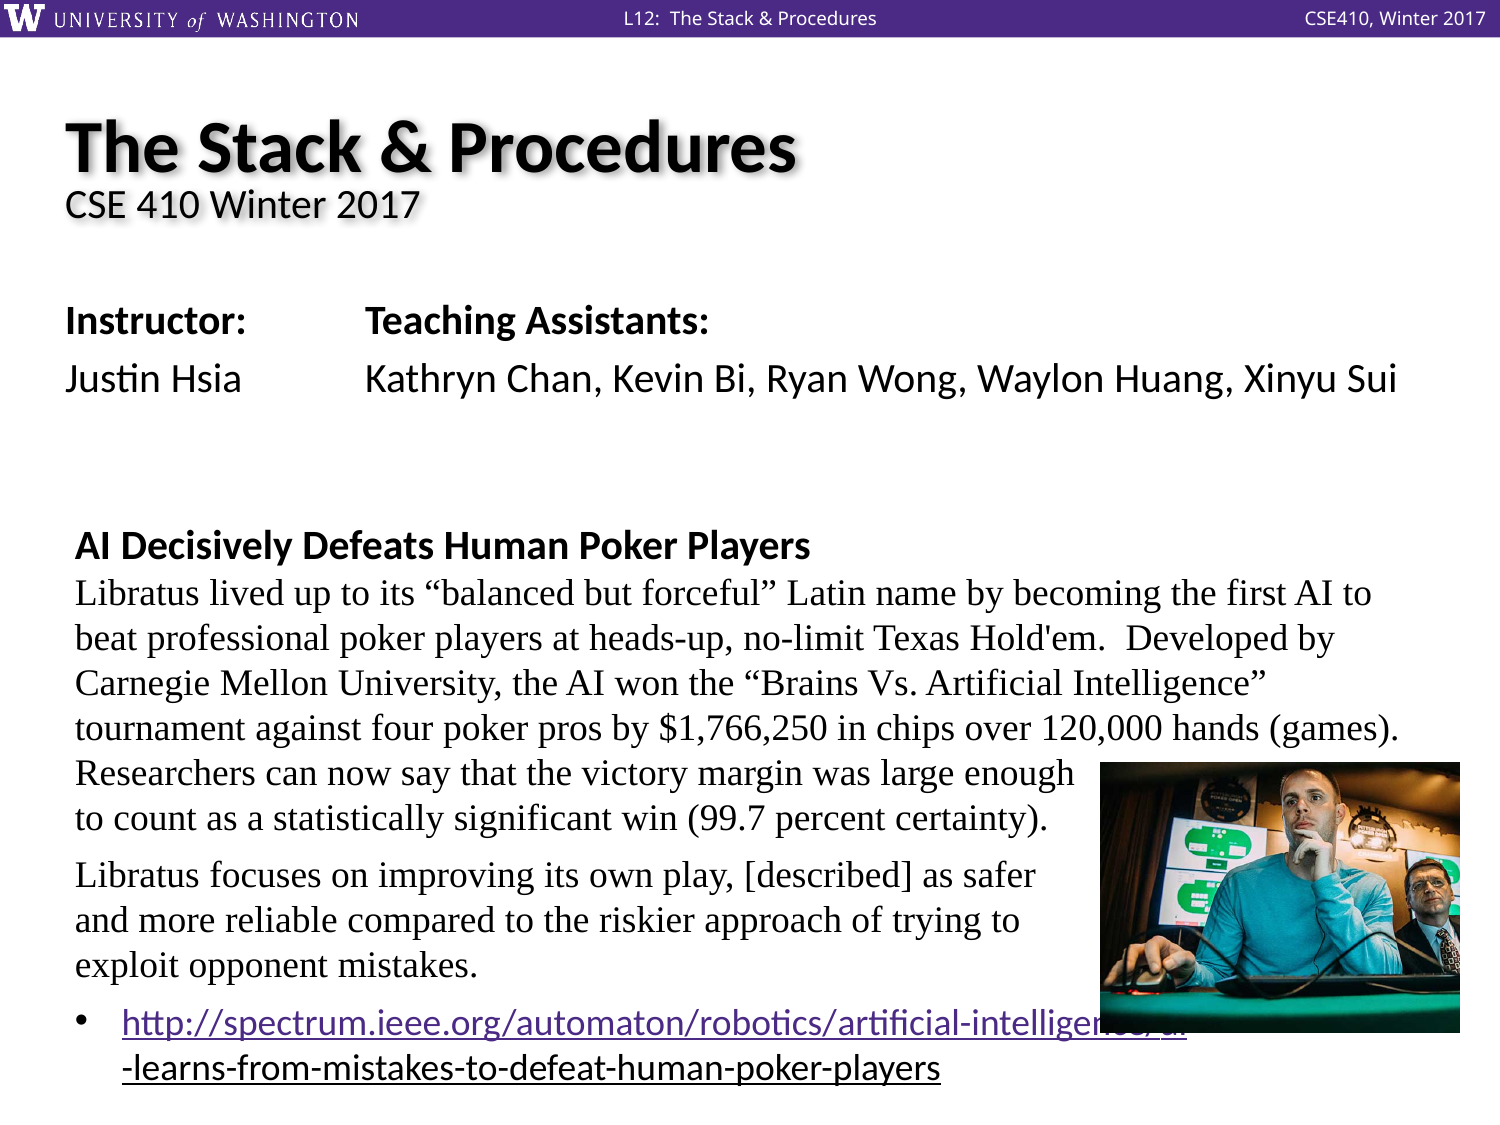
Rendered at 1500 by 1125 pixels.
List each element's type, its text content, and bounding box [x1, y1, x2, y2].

picture [4, 4, 358, 32]
title The Stack & Procedures CSE 410 Winter 2017 [49, 49, 1326, 284]
text_box AI Decisively Defeats Human Poker Players Libratus lived up to its “balanced but forceful” Latin name by becoming the first AI to beat professional poker players at heads-up, no-limit Texas Hold'em. Developed by Carnegie Mellon University, the AI won the “Brains Vs. Artificial Intelligence” tournament against four poker pros by $1,766,250 in chips over 120,000 hands (games). Researchers can now say that the victory margin was large enough to count as a statistically significant win (99.7 percent certainty). Libratus focuses on improving its own play, [described] as safer and more reliable compared to the riskier approach of trying to exploit opponent mistakes. http://spectrum.ieee.org/automaton/robotics/ artificial-intelligence/ai-learns-from-mistakes-to-defeat-human-poker-players [59, 510, 1440, 1095]
picture [1099, 762, 1461, 1033]
subtitle Instructor: Teaching Assistants: Justin Hsia Kathryn Chan, Kevin Bi, Ryan Wong, Waylon Huang, Xinyu Sui [49, 284, 1423, 436]
